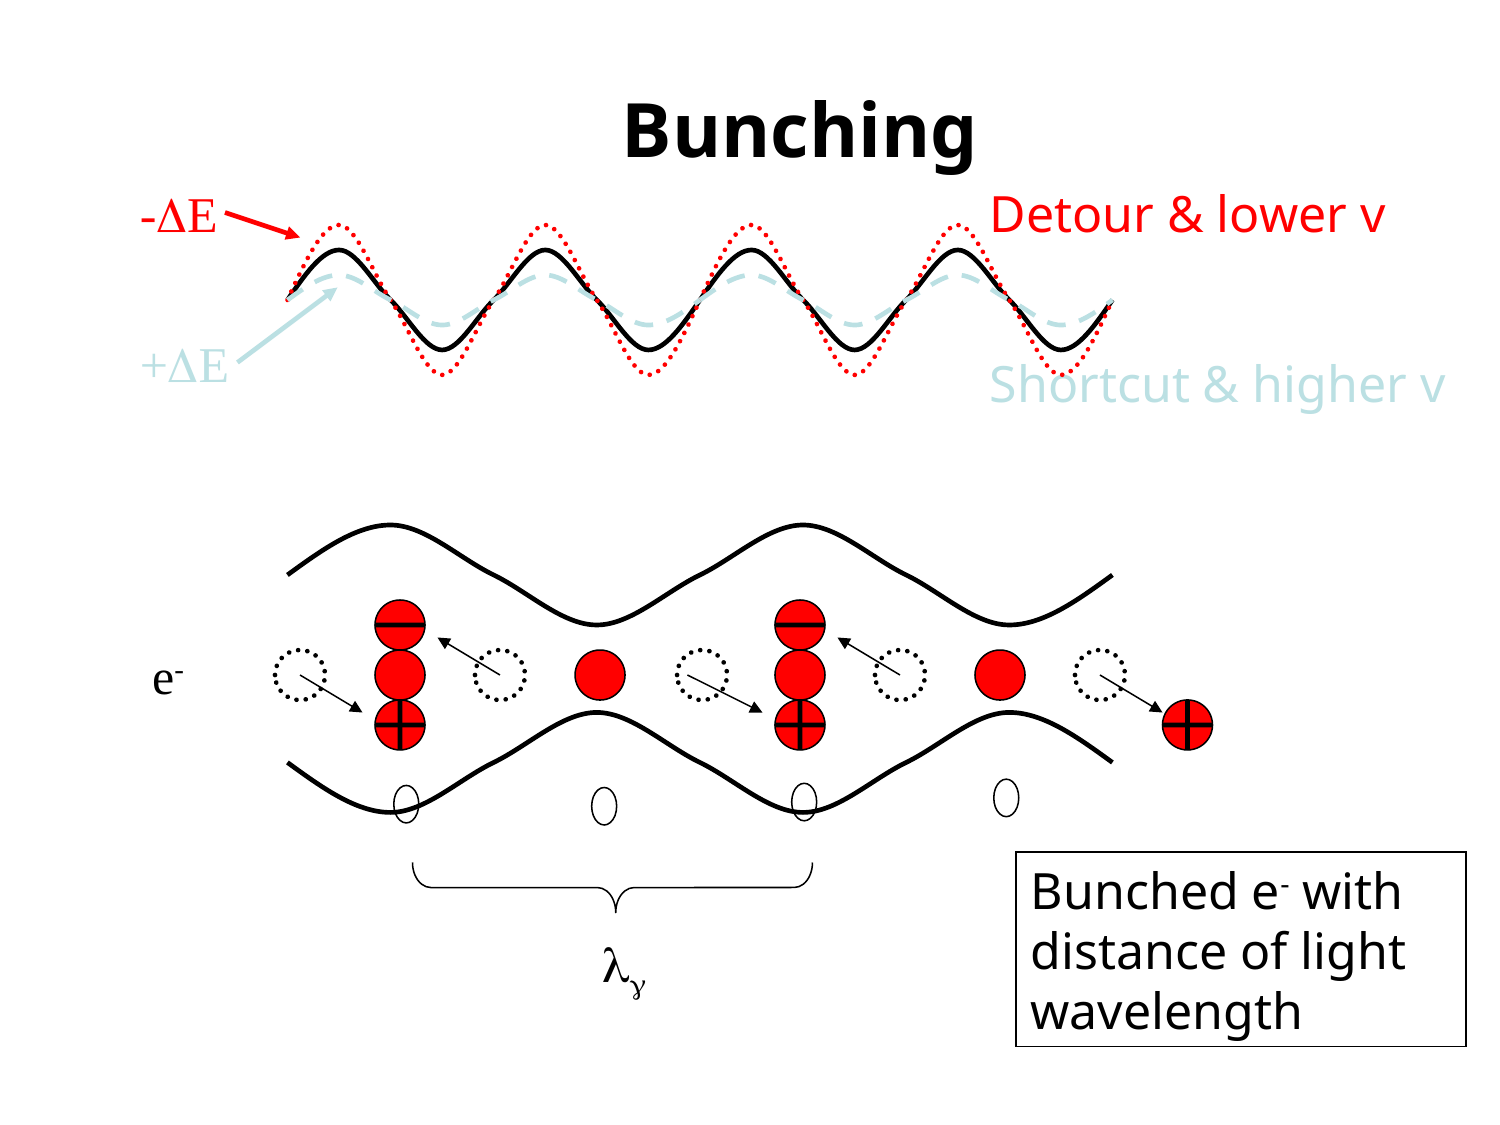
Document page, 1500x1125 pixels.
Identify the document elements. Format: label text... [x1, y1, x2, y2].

text_box [437, 637, 501, 676]
text_box [299, 674, 363, 713]
text_box [875, 650, 926, 701]
text_box Bunched e- with distance of light wavelength [1015, 851, 1466, 1047]
text_box [1188, 699, 1213, 750]
text_box [412, 862, 813, 913]
text_box [395, 807, 419, 823]
text_box [474, 650, 526, 701]
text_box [287, 224, 1113, 274]
text_box Bunching [375, 74, 1225, 180]
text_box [287, 326, 1113, 375]
text_box e- [137, 637, 213, 713]
text_box [793, 812, 815, 821]
text_box [1162, 699, 1187, 724]
text_box [591, 787, 617, 826]
text_box [1162, 725, 1187, 750]
text_box [774, 725, 799, 750]
text_box [837, 637, 901, 676]
text_box [375, 600, 426, 651]
text_box lg [587, 924, 688, 1008]
text_box [1074, 650, 1126, 701]
text_box [375, 699, 426, 750]
text_box [993, 779, 1019, 817]
text_box -DE [125, 174, 250, 250]
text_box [287, 274, 1113, 326]
text_box [1099, 674, 1163, 713]
text_box [975, 650, 1026, 701]
text_box [575, 650, 626, 701]
text_box [677, 650, 728, 701]
text_box [275, 650, 326, 701]
text_box Detour & lower v Shortcut & higher v [975, 174, 1500, 420]
text_box [687, 674, 763, 713]
text_box [375, 650, 426, 700]
text_box +DE [125, 324, 250, 400]
text_box [774, 600, 826, 651]
text_box [287, 712, 1113, 813]
text_box [287, 525, 1113, 625]
text_box [774, 650, 826, 700]
text_box [775, 699, 826, 750]
